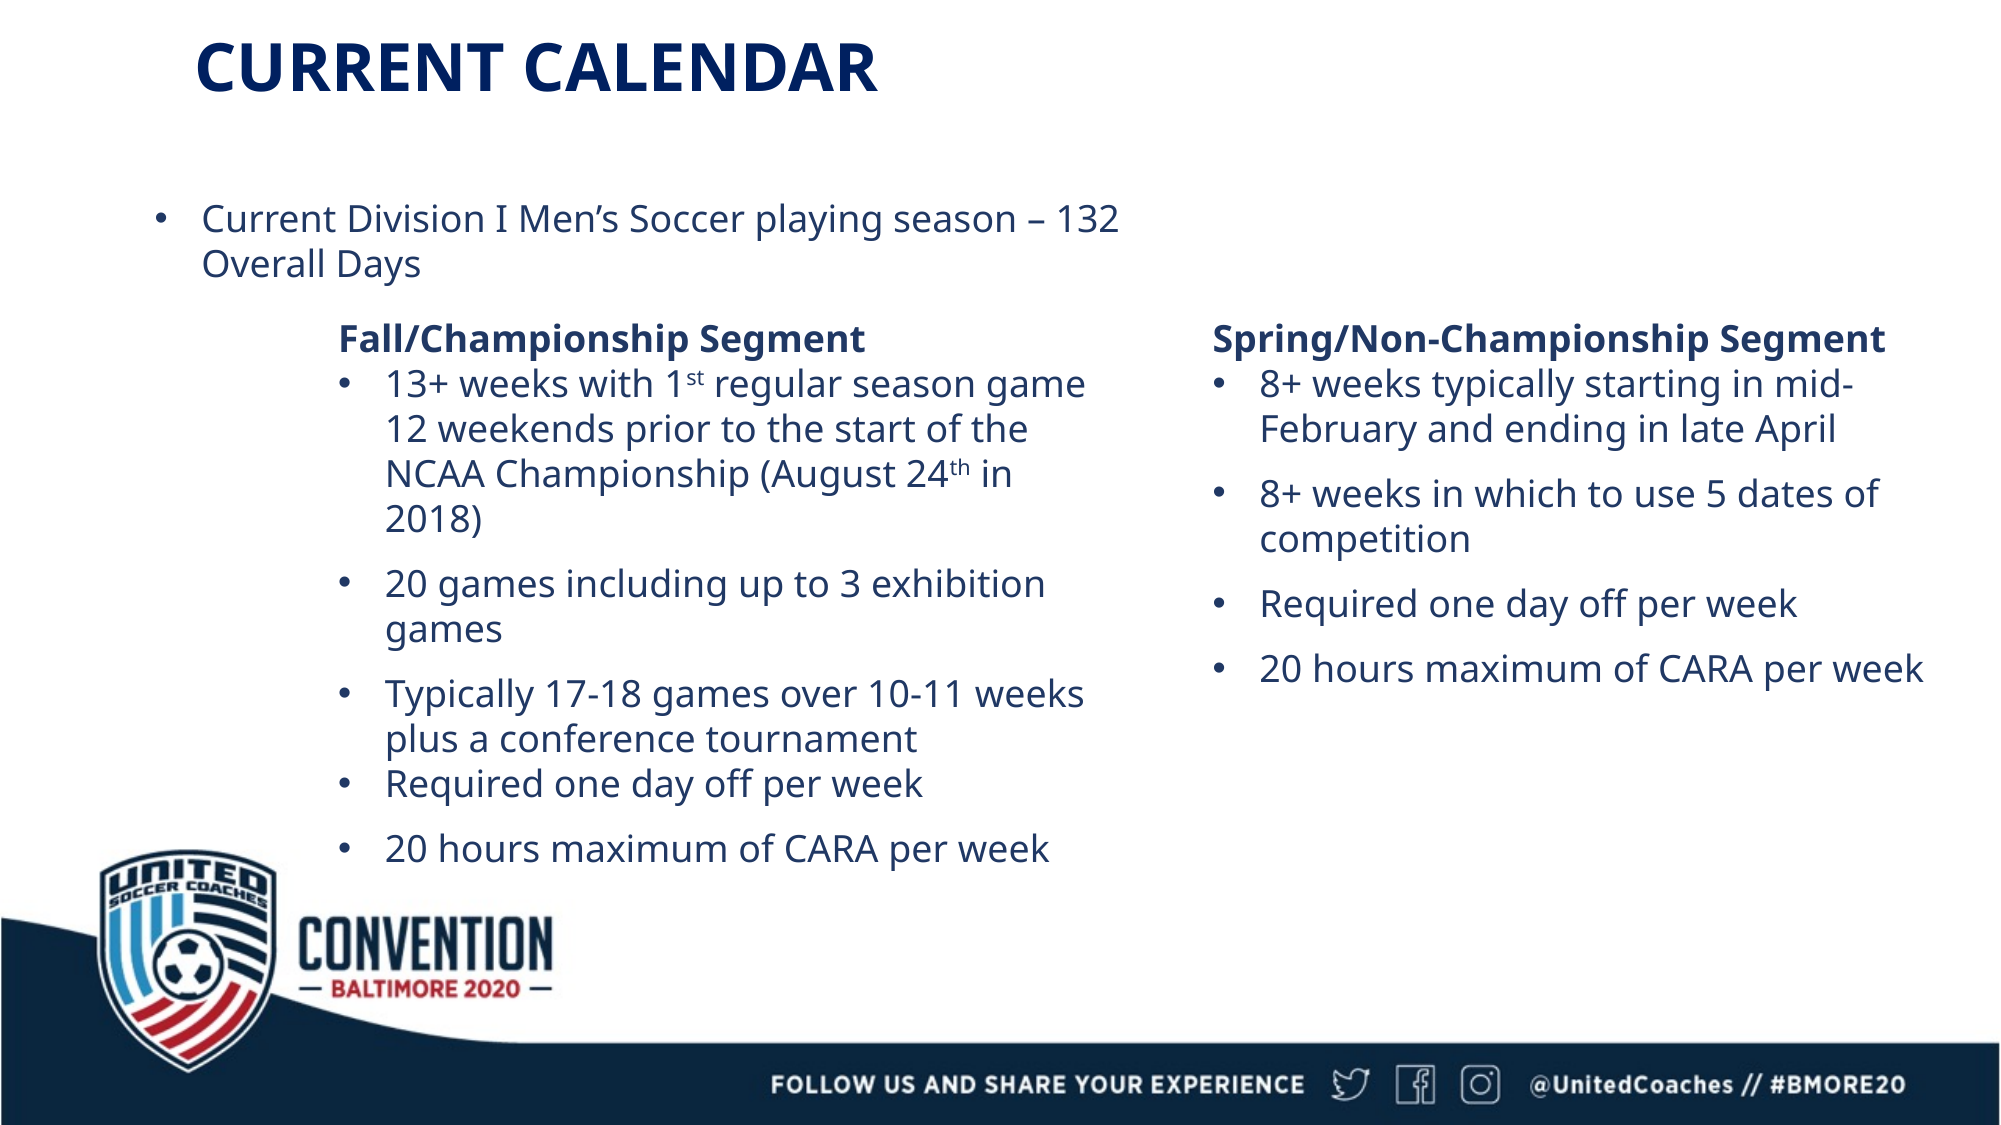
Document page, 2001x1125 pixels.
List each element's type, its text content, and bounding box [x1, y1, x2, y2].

picture [0, 0, 2001, 1125]
text_box [195, 837, 776, 921]
text_box Current Division I Men’s Soccer playing season – 132 Overall Days [139, 188, 1235, 293]
text_box Spring/Non-Championship Segment 8+ weeks typically starting in mid-February and ending in late April 8+ weeks in which to use 5 dates of competition Required one day off per week 20 hours maximum of CARA per week [1197, 307, 2000, 697]
text_box Fall/Championship Segment 13+ weeks with 1st regular season game 12 weekends prior to the start of the NCAA Championship (August 24th in 2018) 20 games including up to 3 exhibition games Typically 17-18 games over 10-11 weeks plus a conference tournament Required one day off per week 20 hours maximum of CARA per week [323, 307, 1126, 877]
text_box CURRENT CALENDAR [194, 24, 989, 105]
